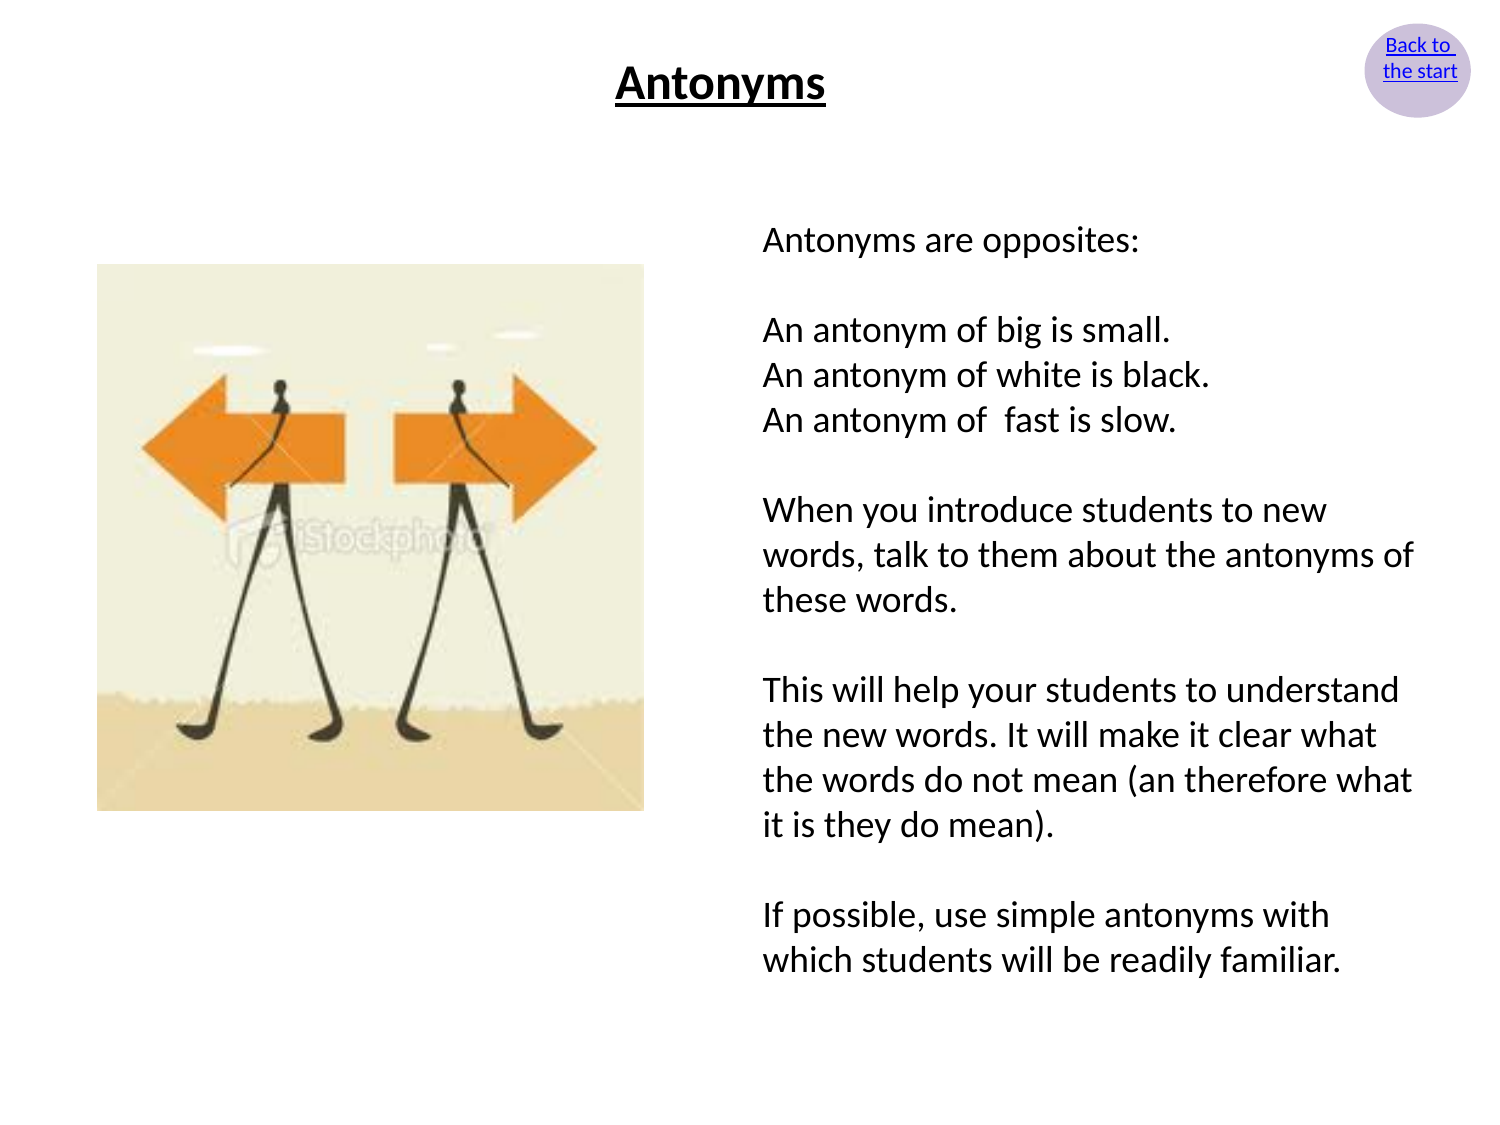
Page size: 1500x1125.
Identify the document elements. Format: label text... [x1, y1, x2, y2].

text_box Antonyms are opposites: An antonym of big is small. An antonym of white is black. An antonym of fast is slow. When you introduce students to new words, talk to them about the antonyms of these words. This will help your students to understand the new words. It will make it clear what the words do not mean (an therefore what it is they do mean). If possible, use simple antonyms with which students will be readily familiar. [747, 208, 1433, 988]
text_box Antonyms [218, 42, 1223, 118]
text_box Back to the start [1359, 23, 1483, 91]
text_box [1367, 91, 1468, 120]
picture [97, 264, 644, 811]
